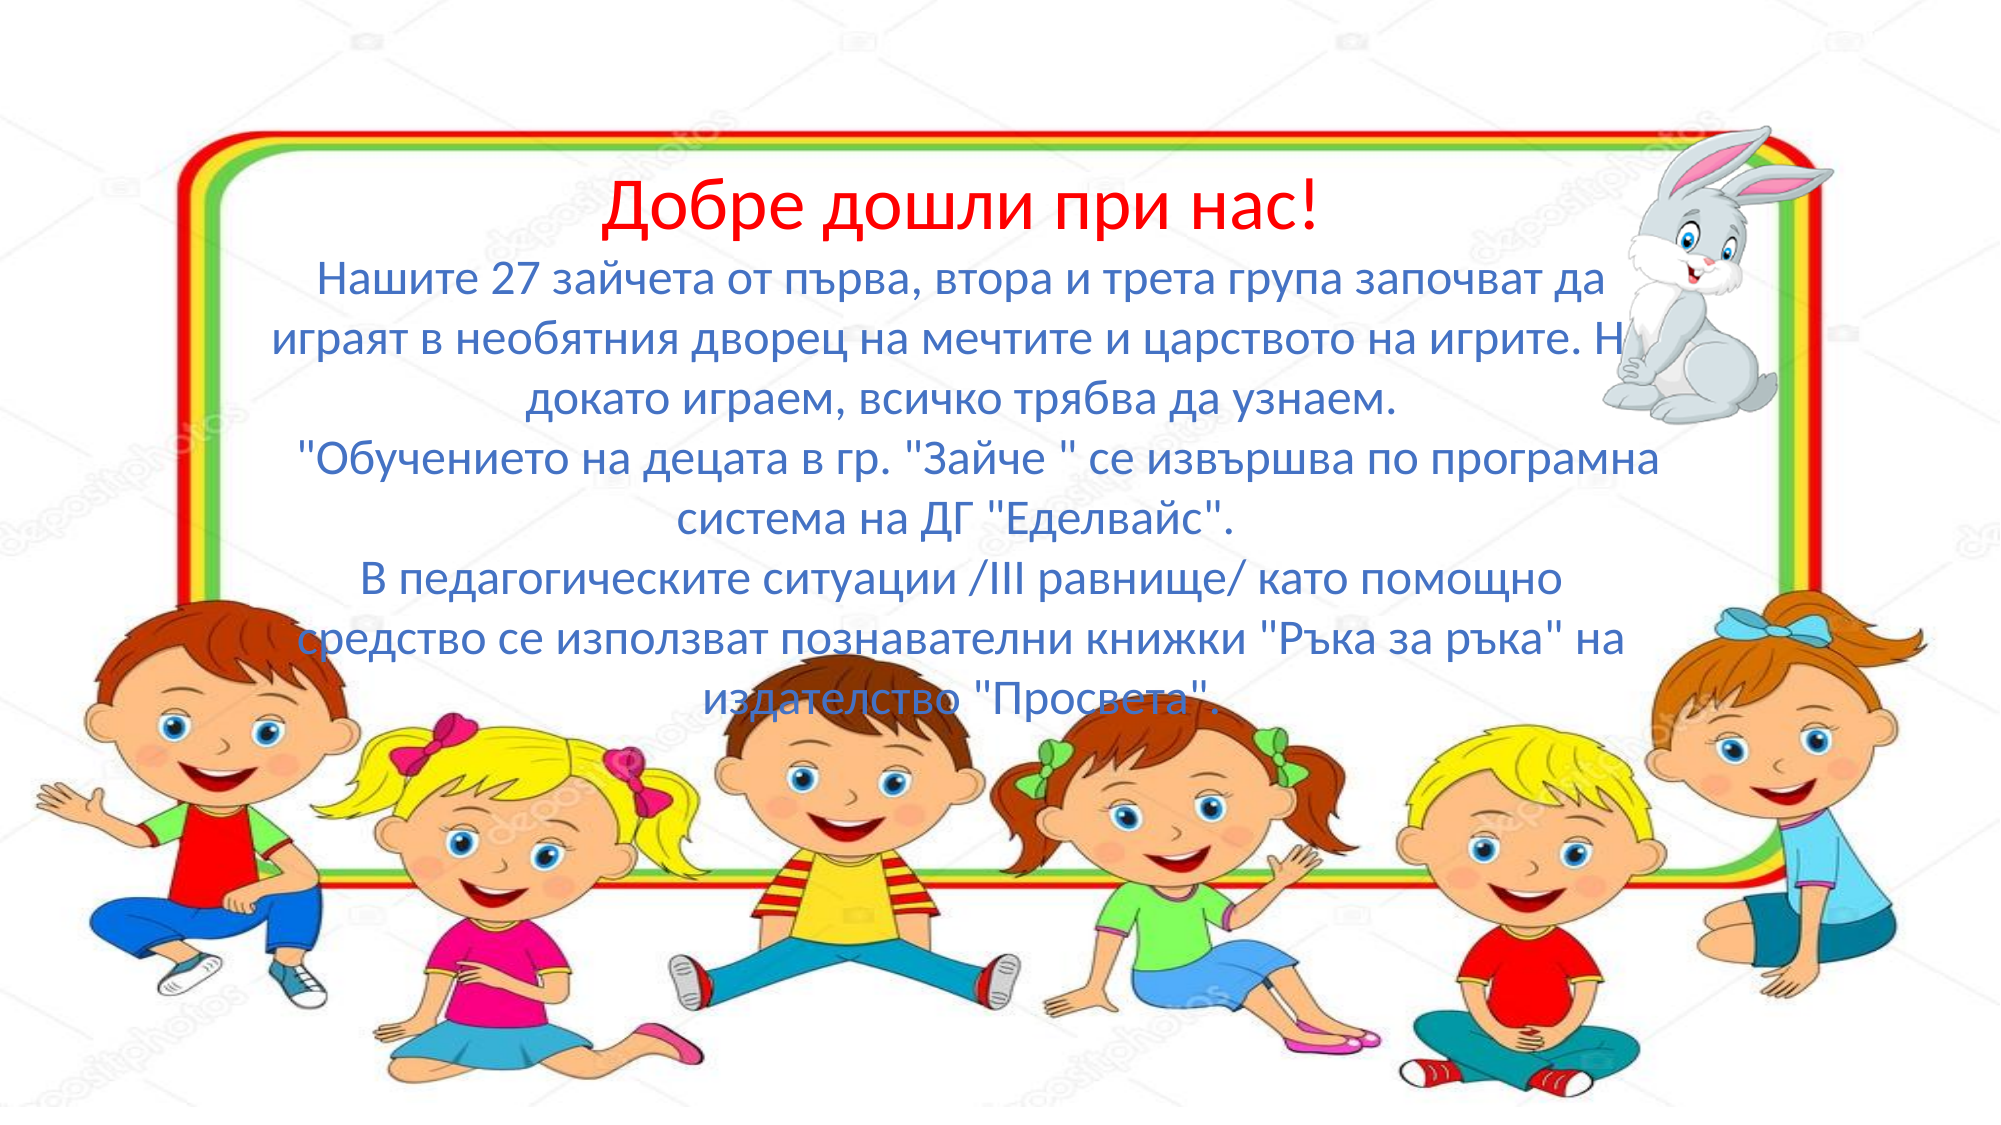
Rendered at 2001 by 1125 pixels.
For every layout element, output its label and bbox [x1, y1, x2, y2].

picture [1548, 122, 1870, 433]
list [0, 0, 2000, 1107]
